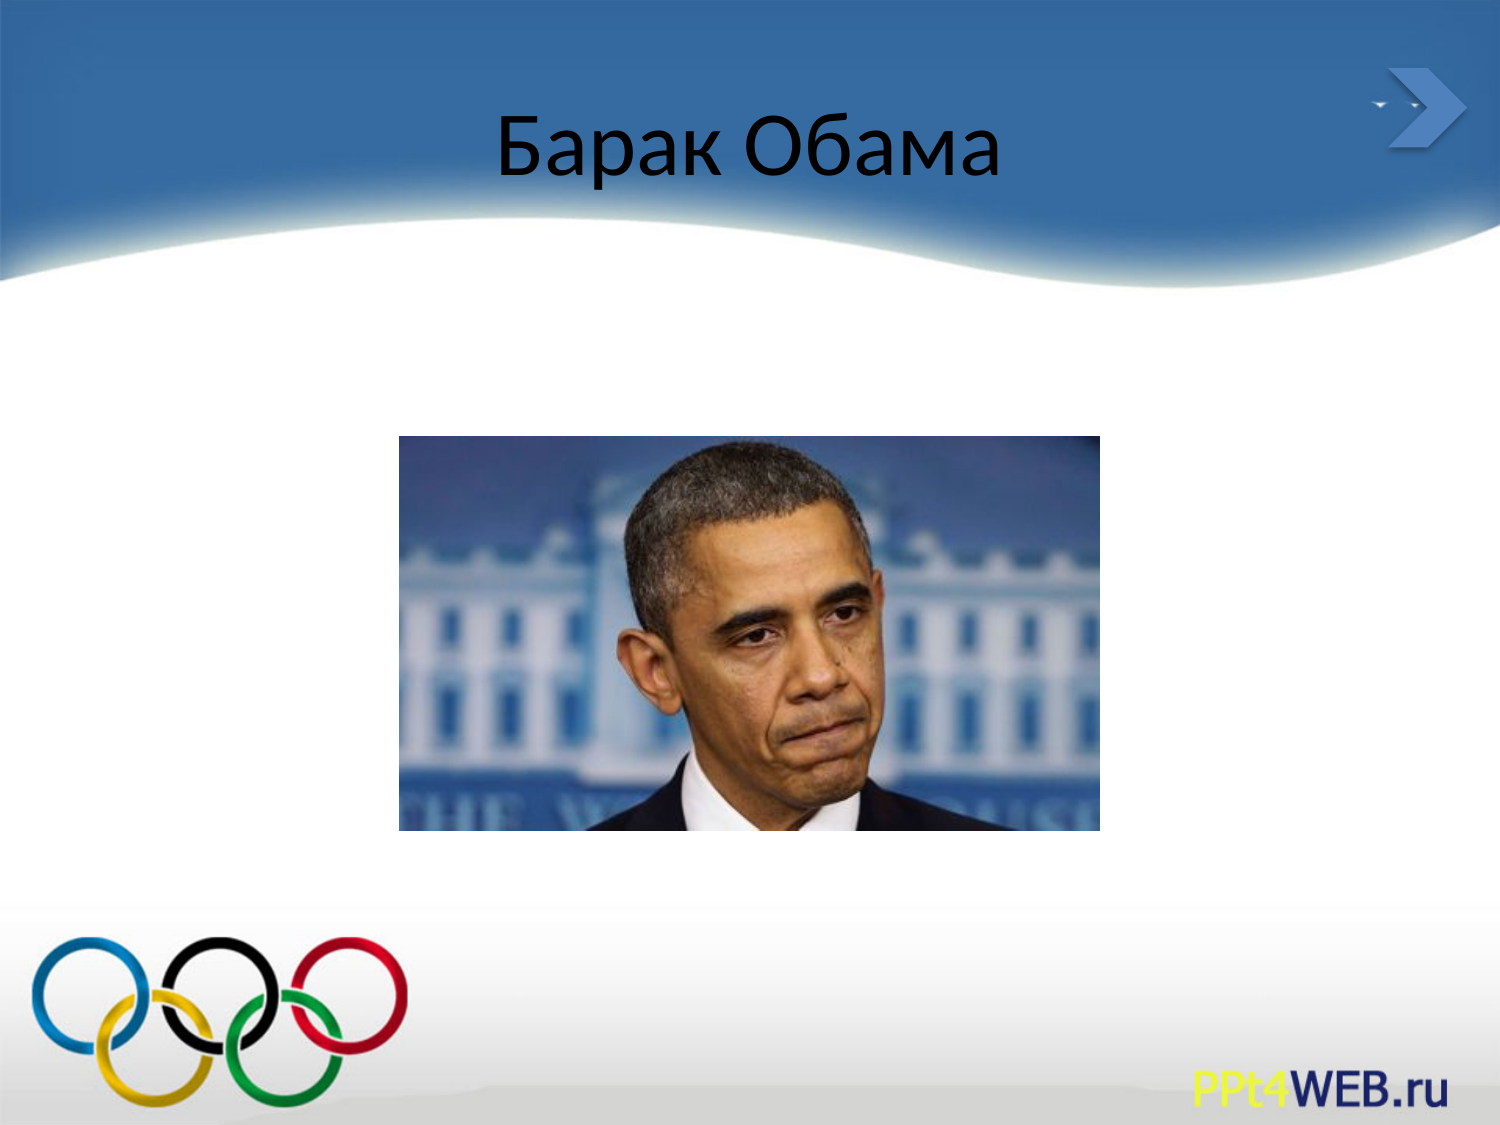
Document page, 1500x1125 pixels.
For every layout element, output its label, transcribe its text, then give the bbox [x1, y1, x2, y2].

title Барак Обама [75, 45, 1425, 233]
text_box [1385, 65, 1470, 150]
picture [0, 0, 1500, 1125]
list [399, 436, 1101, 831]
